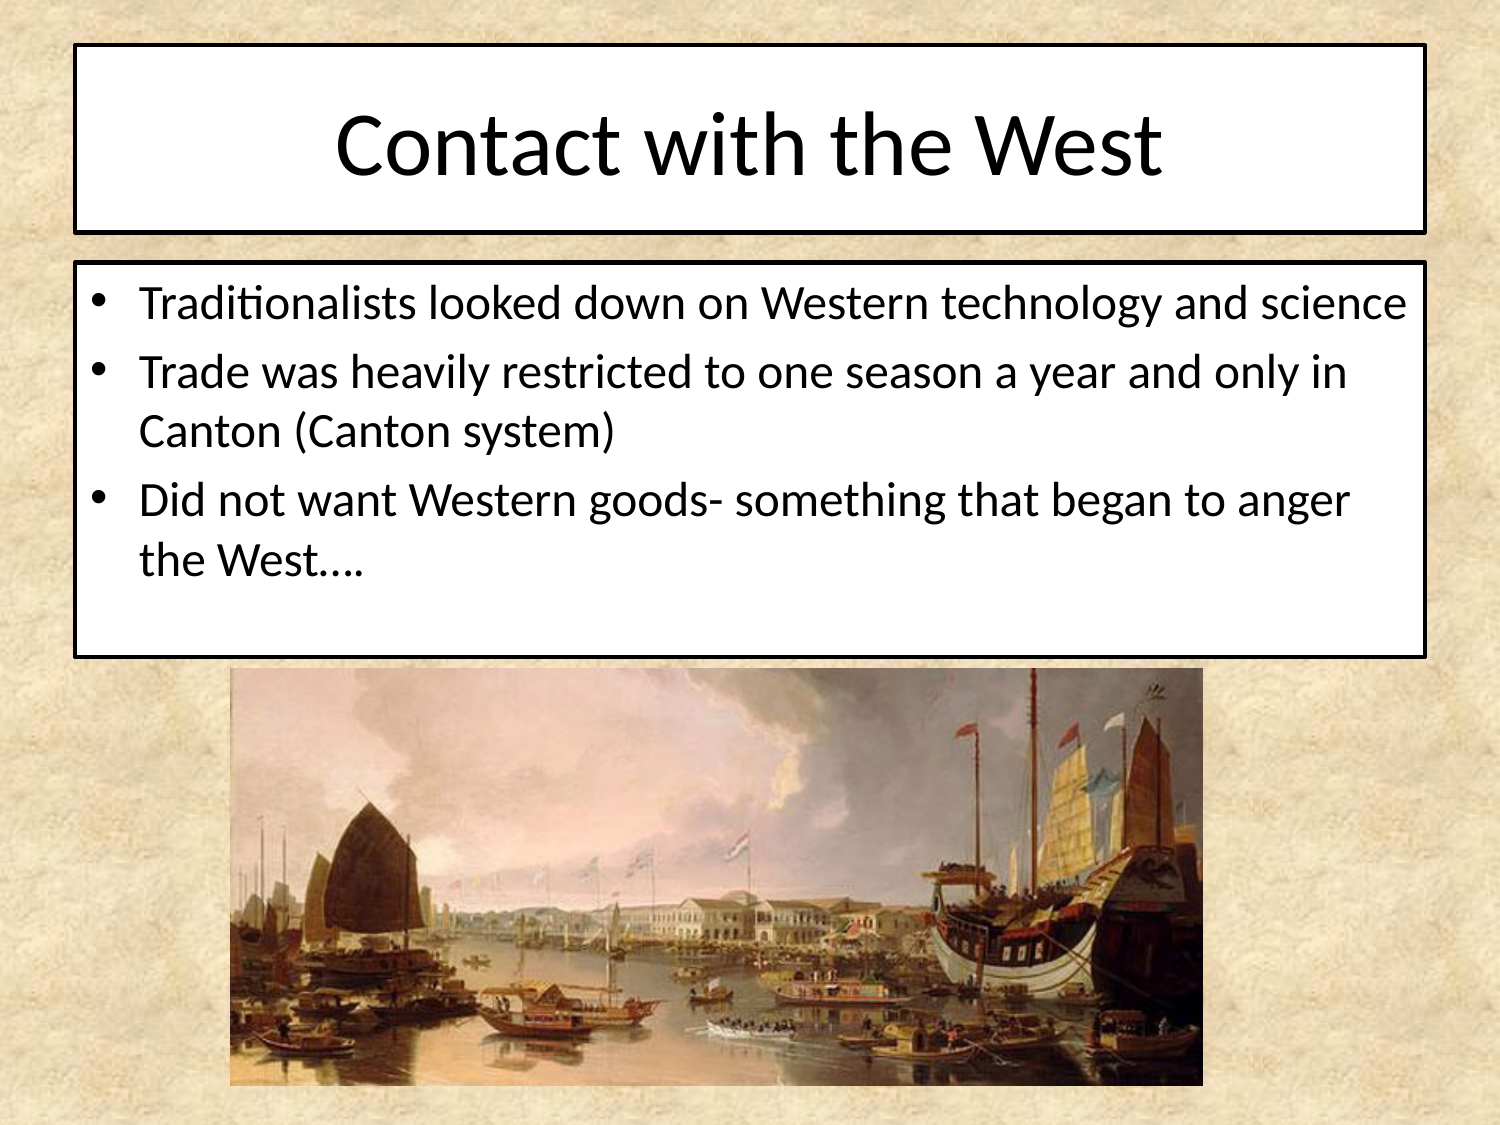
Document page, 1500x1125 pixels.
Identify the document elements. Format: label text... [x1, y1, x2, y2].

list Traditionalists looked down on Western technology and science Trade was heavily restricted to one season a year and only in Canton (Canton system) Did not want Western goods- something that began to anger the West…. [73, 260, 1427, 659]
picture [0, 0, 1500, 1125]
title Contact with the West [73, 43, 1427, 235]
